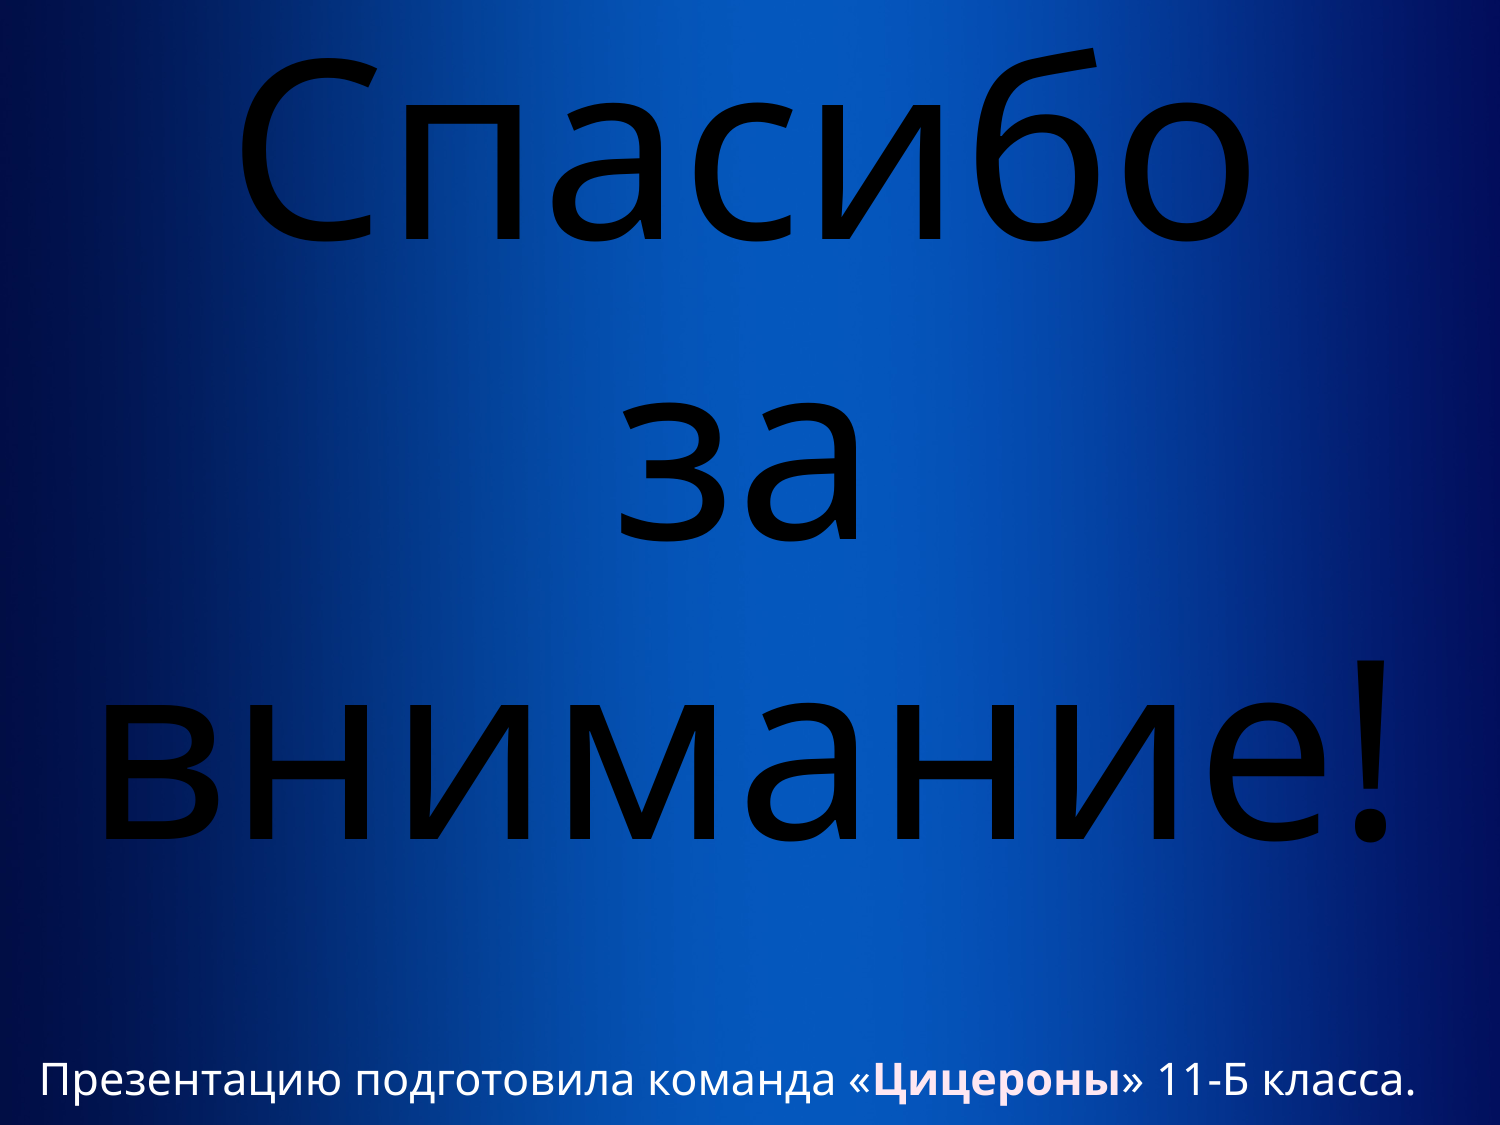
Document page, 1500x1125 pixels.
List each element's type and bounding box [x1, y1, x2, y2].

list [0, 0, 1500, 1125]
